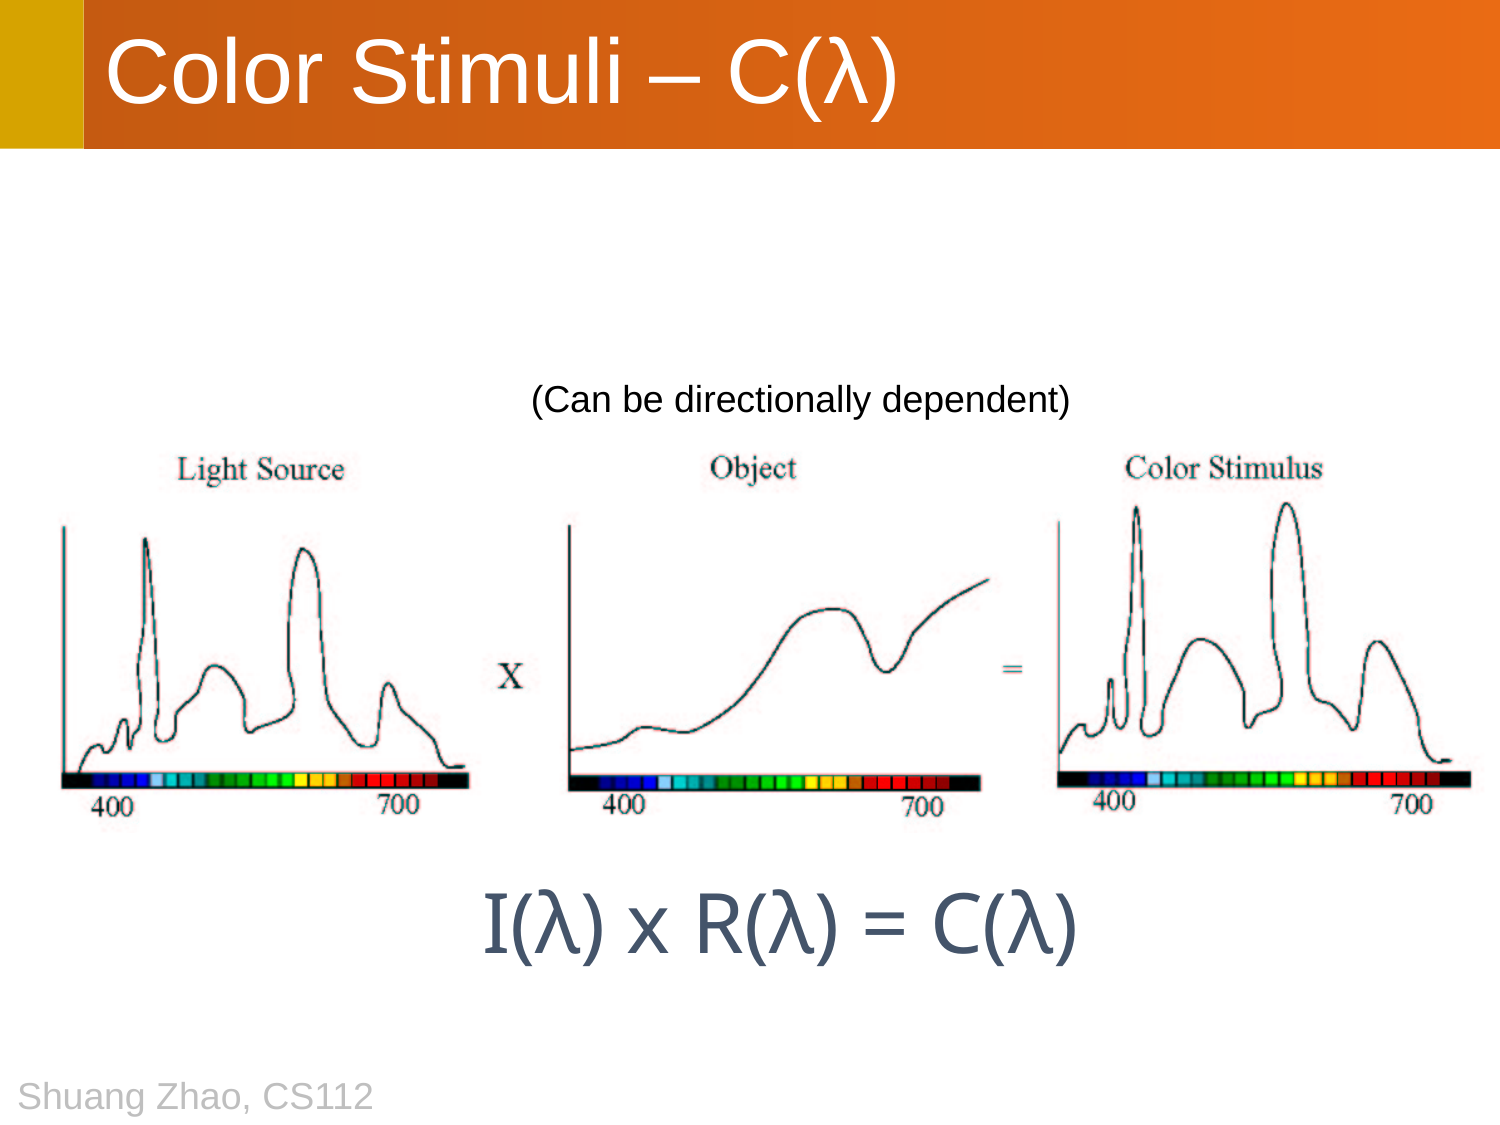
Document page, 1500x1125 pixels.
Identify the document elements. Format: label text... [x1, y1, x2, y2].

title Color Stimuli – C(λ) [83, 0, 1500, 149]
text_box I(λ) x R(λ) = C(λ) [467, 862, 1093, 978]
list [39, 412, 1500, 833]
text_box (Can be directionally dependent) [516, 367, 1086, 412]
